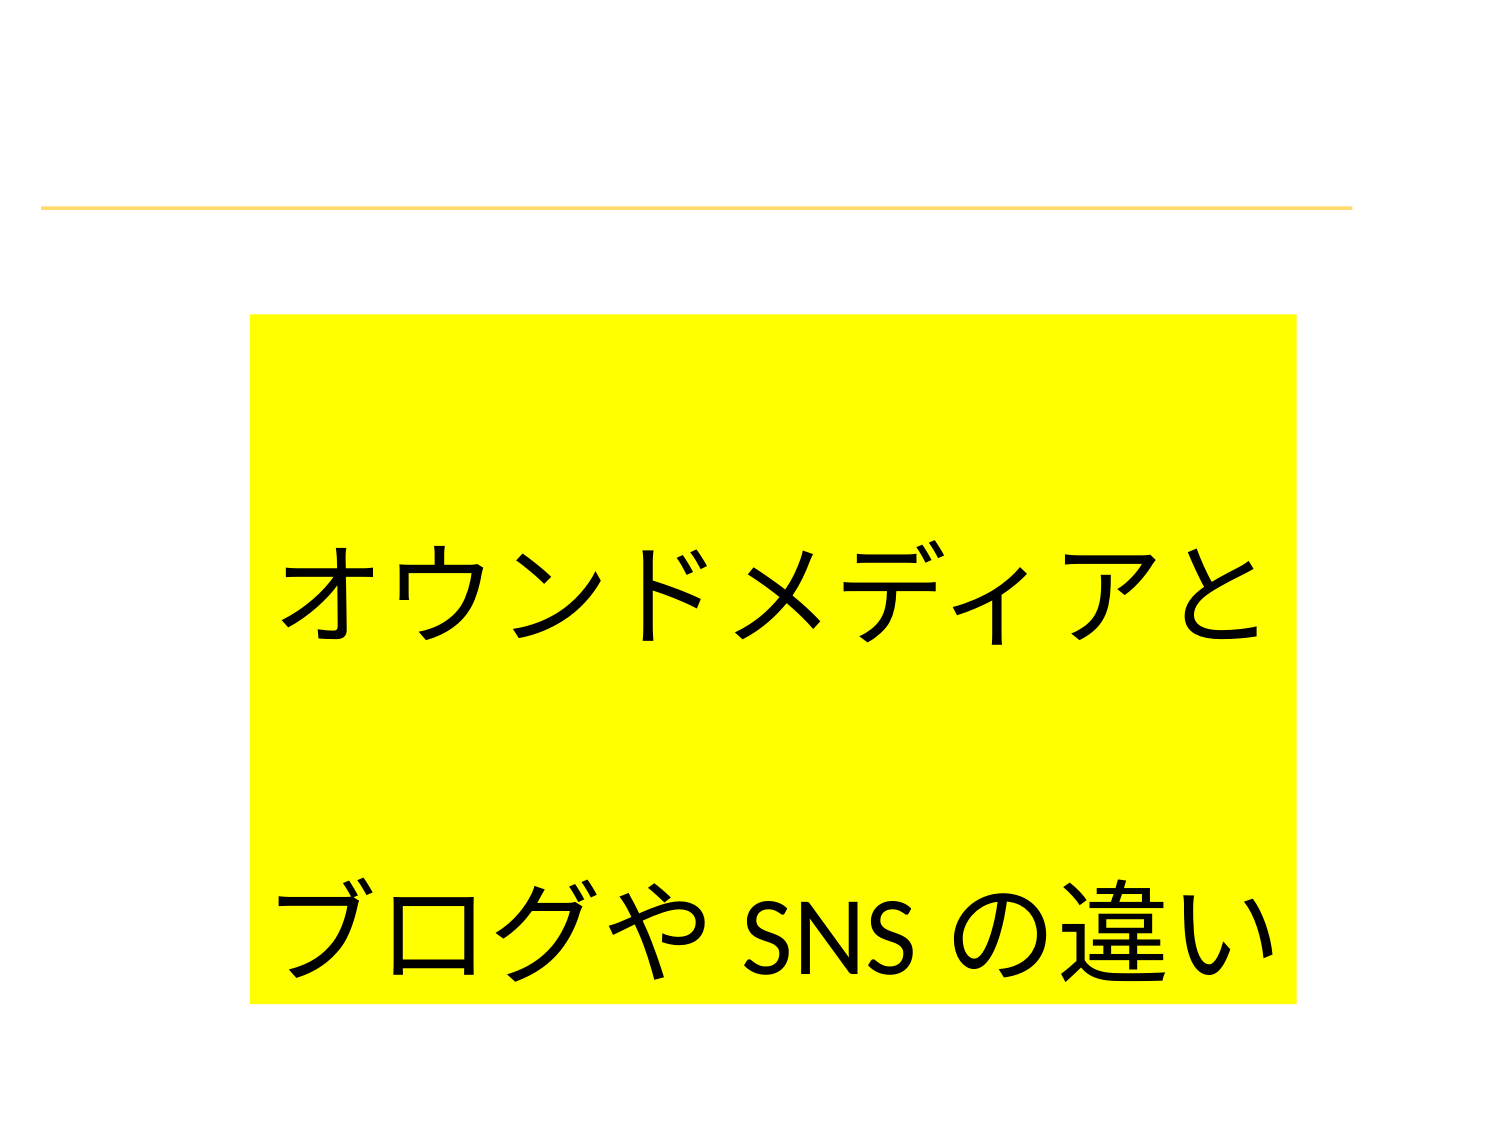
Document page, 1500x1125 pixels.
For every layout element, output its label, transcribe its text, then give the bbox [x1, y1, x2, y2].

text_box オウンドメディアと ブログやSNSの違い [249, 314, 1297, 1005]
